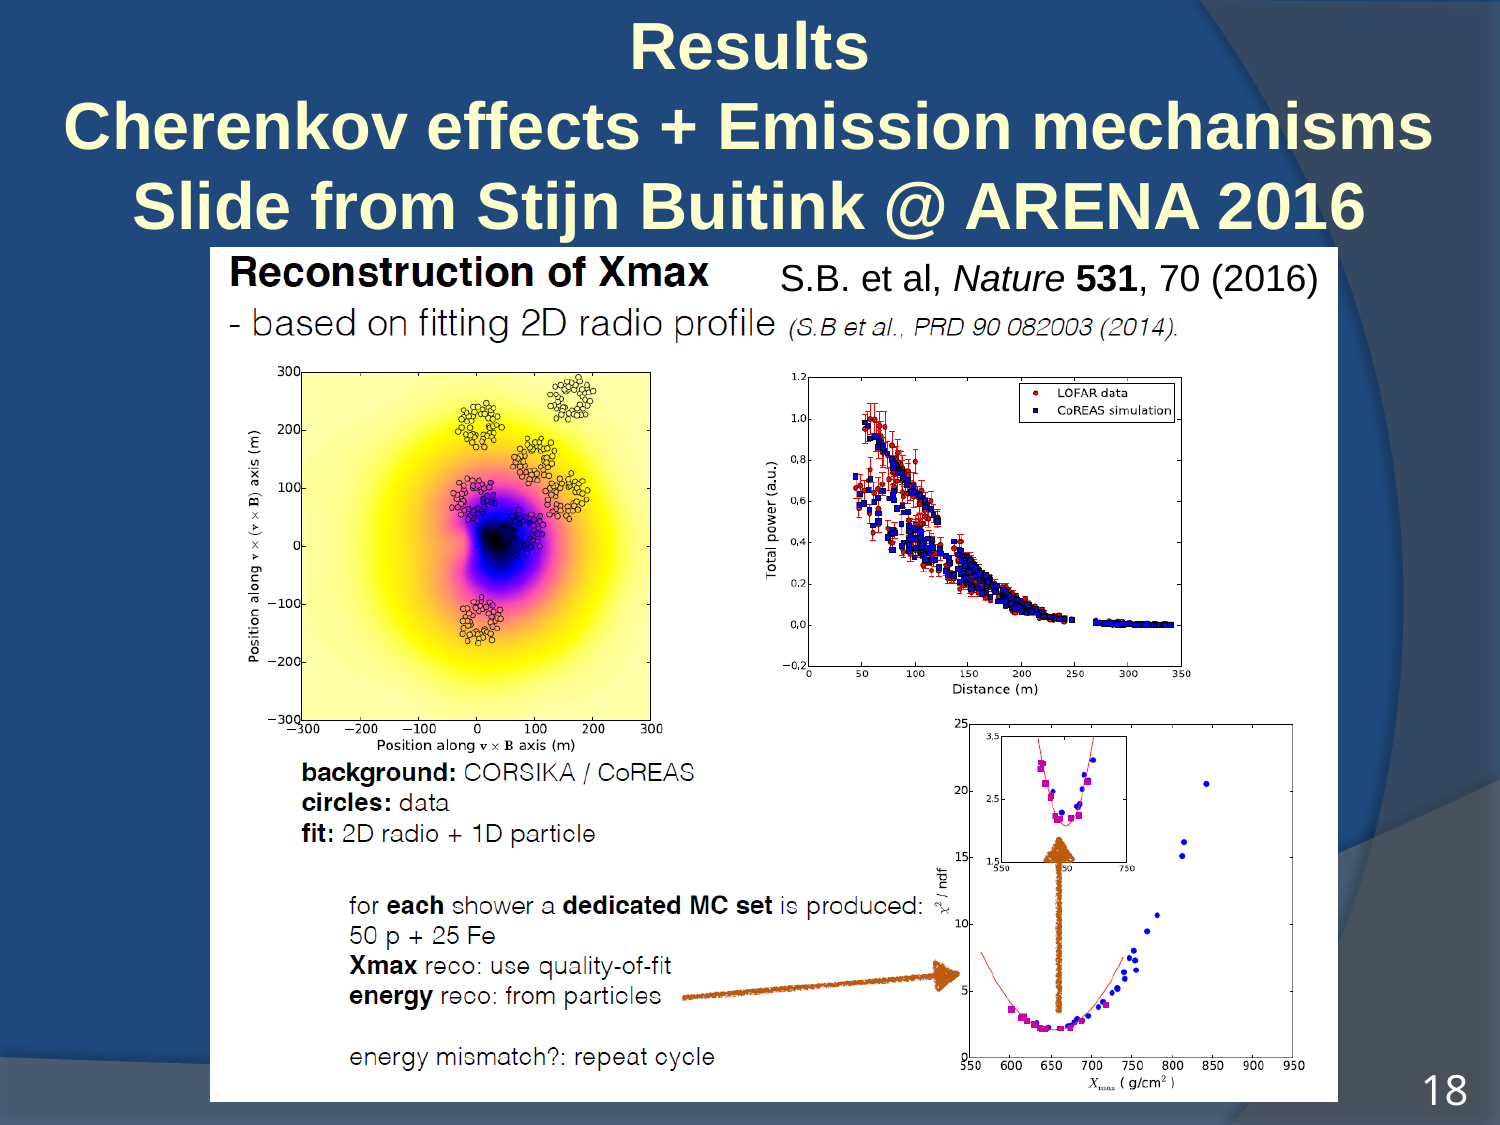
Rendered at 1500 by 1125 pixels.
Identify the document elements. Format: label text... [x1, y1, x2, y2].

text_box 18 [1405, 1054, 1500, 1122]
picture [210, 246, 1338, 1103]
text_box Results Cherenkov effects + Emission mechanisms Slide from Stijn Buitink @ ARENA 2016 conference [0, 0, 1500, 197]
